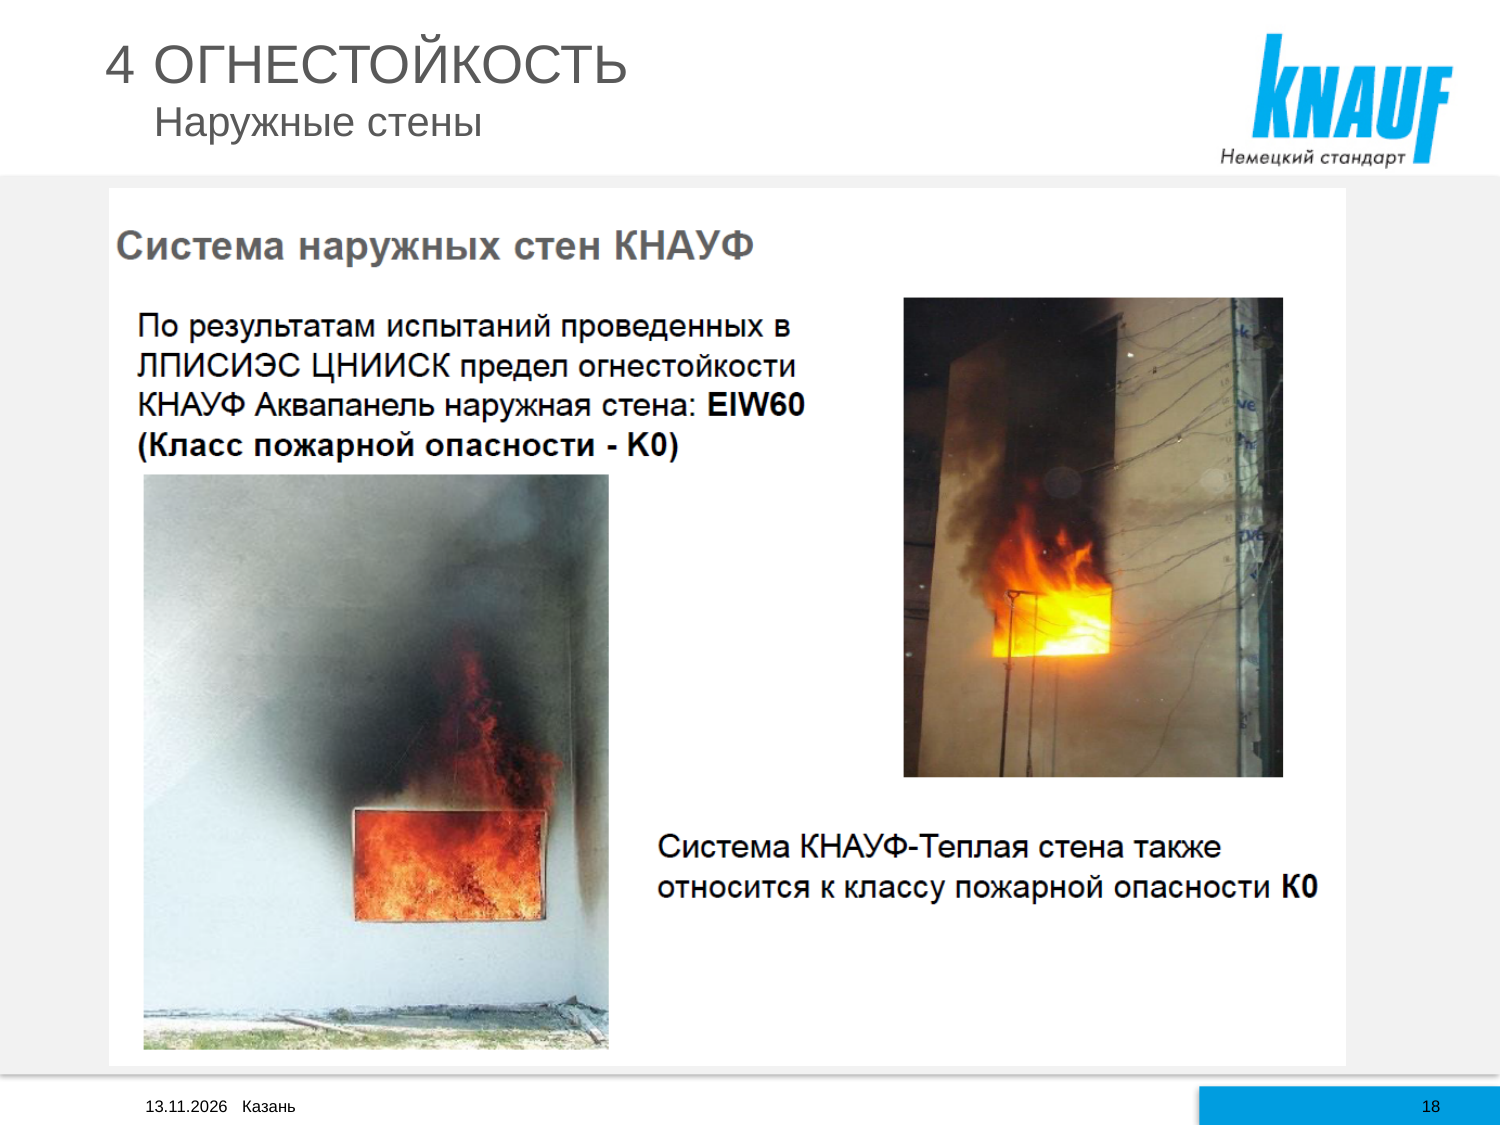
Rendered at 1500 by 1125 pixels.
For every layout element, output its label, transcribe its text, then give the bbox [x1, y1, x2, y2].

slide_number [145, 1086, 242, 1125]
list Наружные стены [153, 94, 1199, 187]
picture [108, 188, 1346, 1066]
footer Казань [242, 1086, 674, 1125]
title ОГНЕСТОЙКОСТЬ [154, 0, 1199, 94]
list 4 [36, 0, 154, 95]
picture [1210, 20, 1464, 173]
slide_number 18 [1318, 1086, 1441, 1125]
